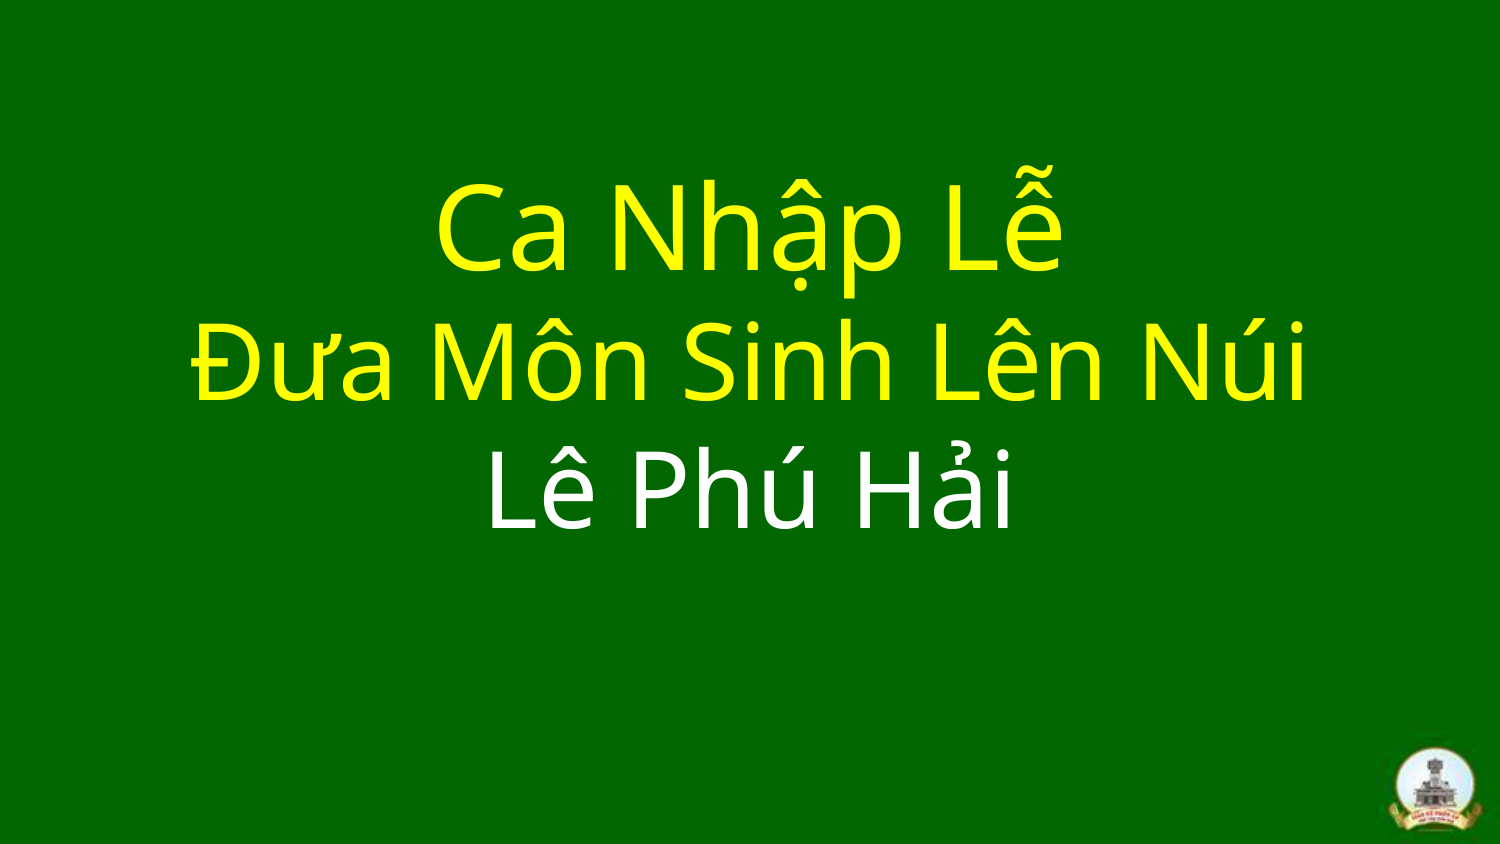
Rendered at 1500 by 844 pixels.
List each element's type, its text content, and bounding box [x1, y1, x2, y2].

title Ca Nhập Lễ Đưa Môn Sinh Lên Núi Lê Phú Hải [0, 0, 1500, 844]
